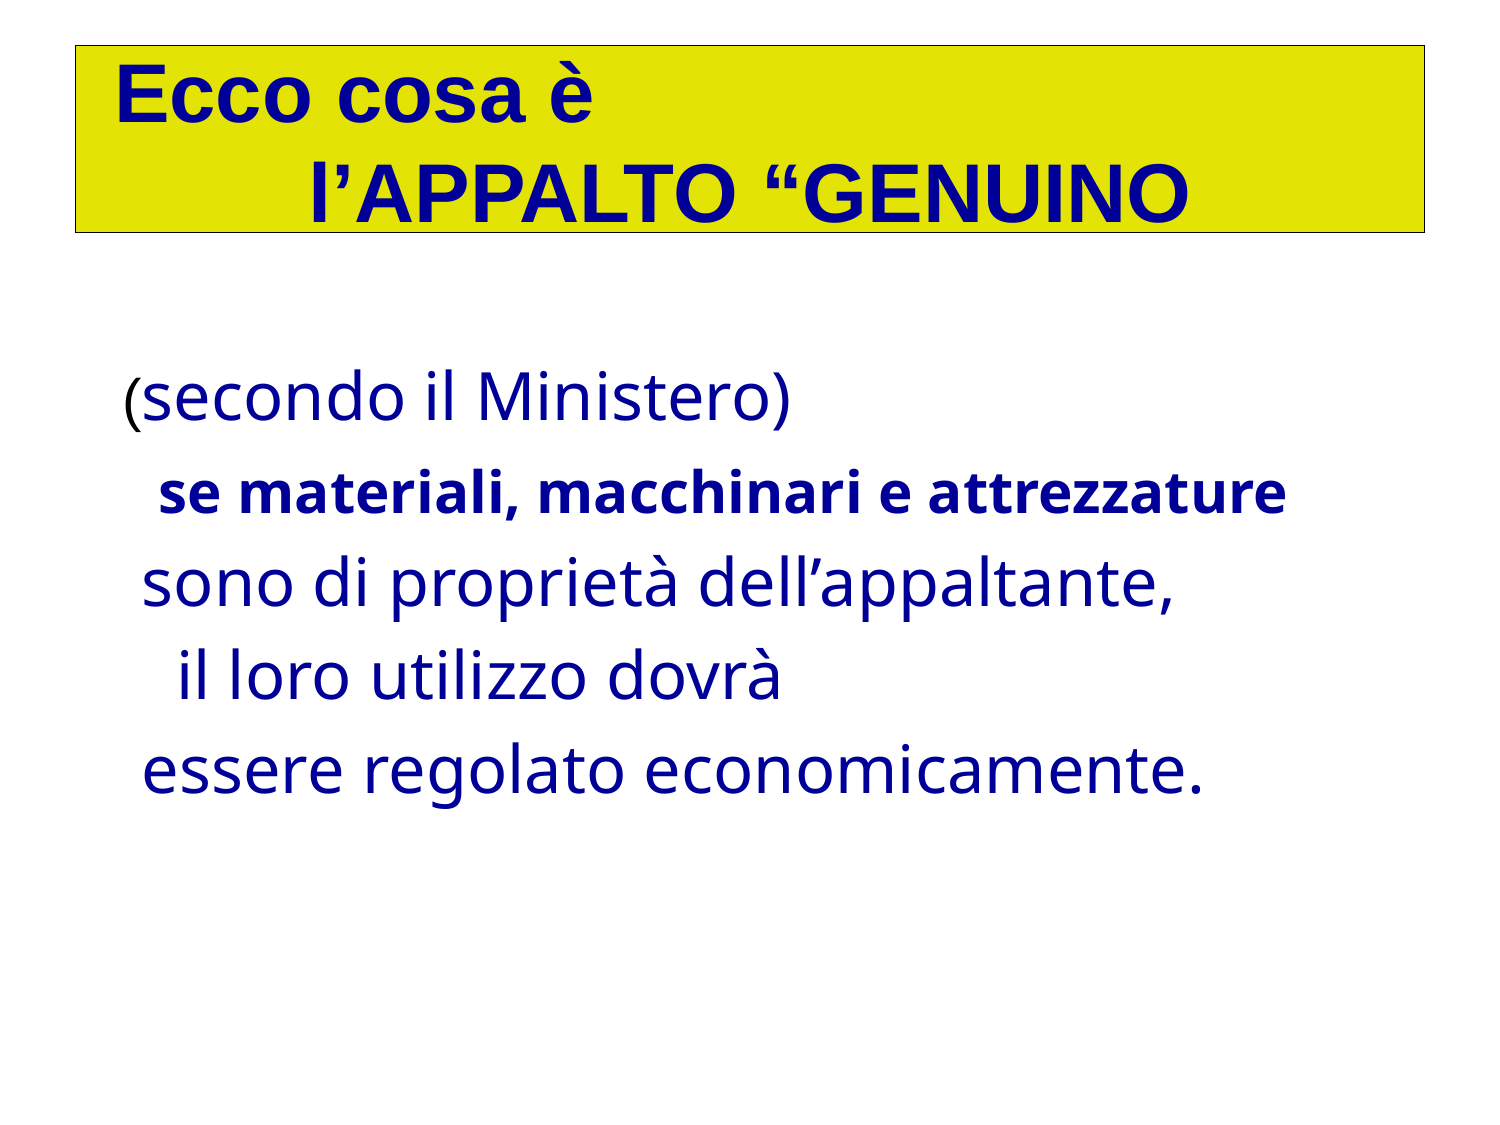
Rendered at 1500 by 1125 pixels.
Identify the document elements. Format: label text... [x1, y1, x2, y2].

title Ecco cosa è l’APPALTO “GENUINO [75, 45, 1425, 233]
list (secondo il Ministero) se materiali, macchinari e attrezzature sono di proprietà dell’appaltante, il loro utilizzo dovrà essere regolato economicamente. [75, 262, 1425, 1005]
